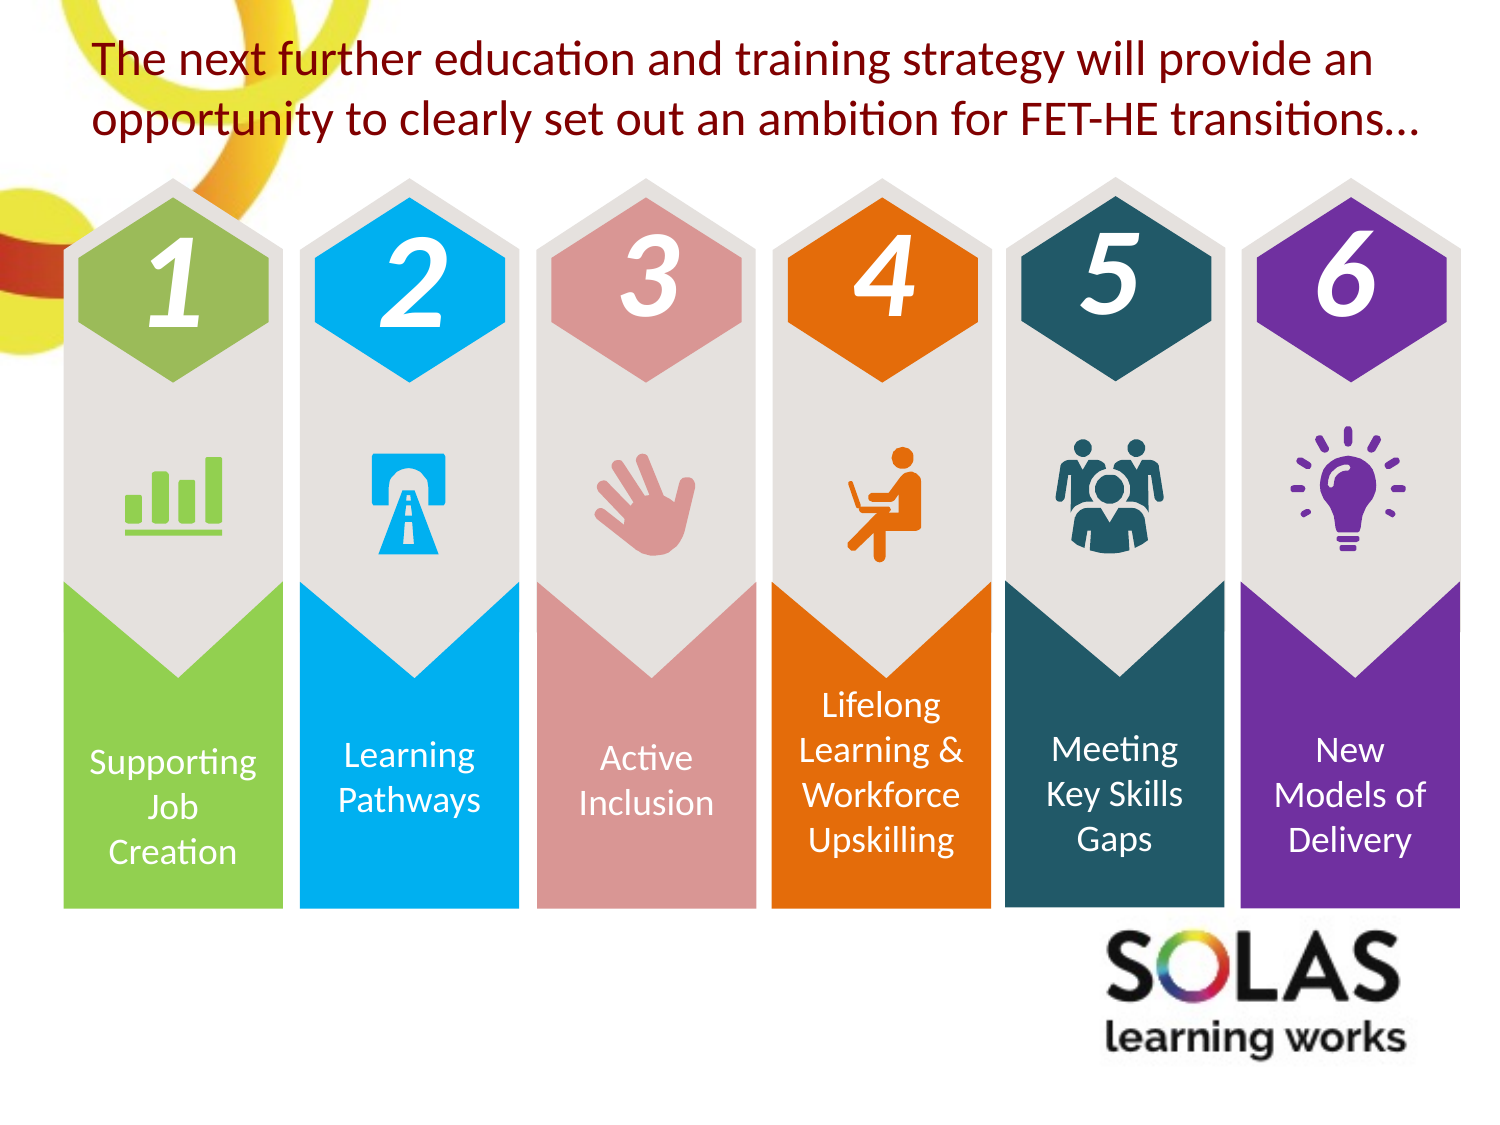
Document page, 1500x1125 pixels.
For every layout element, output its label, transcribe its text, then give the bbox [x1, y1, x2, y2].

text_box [63, 176, 1462, 909]
text_box The next further education and training strategy will provide an opportunity to clearly set out an ambition for FET-HE transitions… [76, 17, 1472, 153]
picture [0, 0, 1500, 1125]
